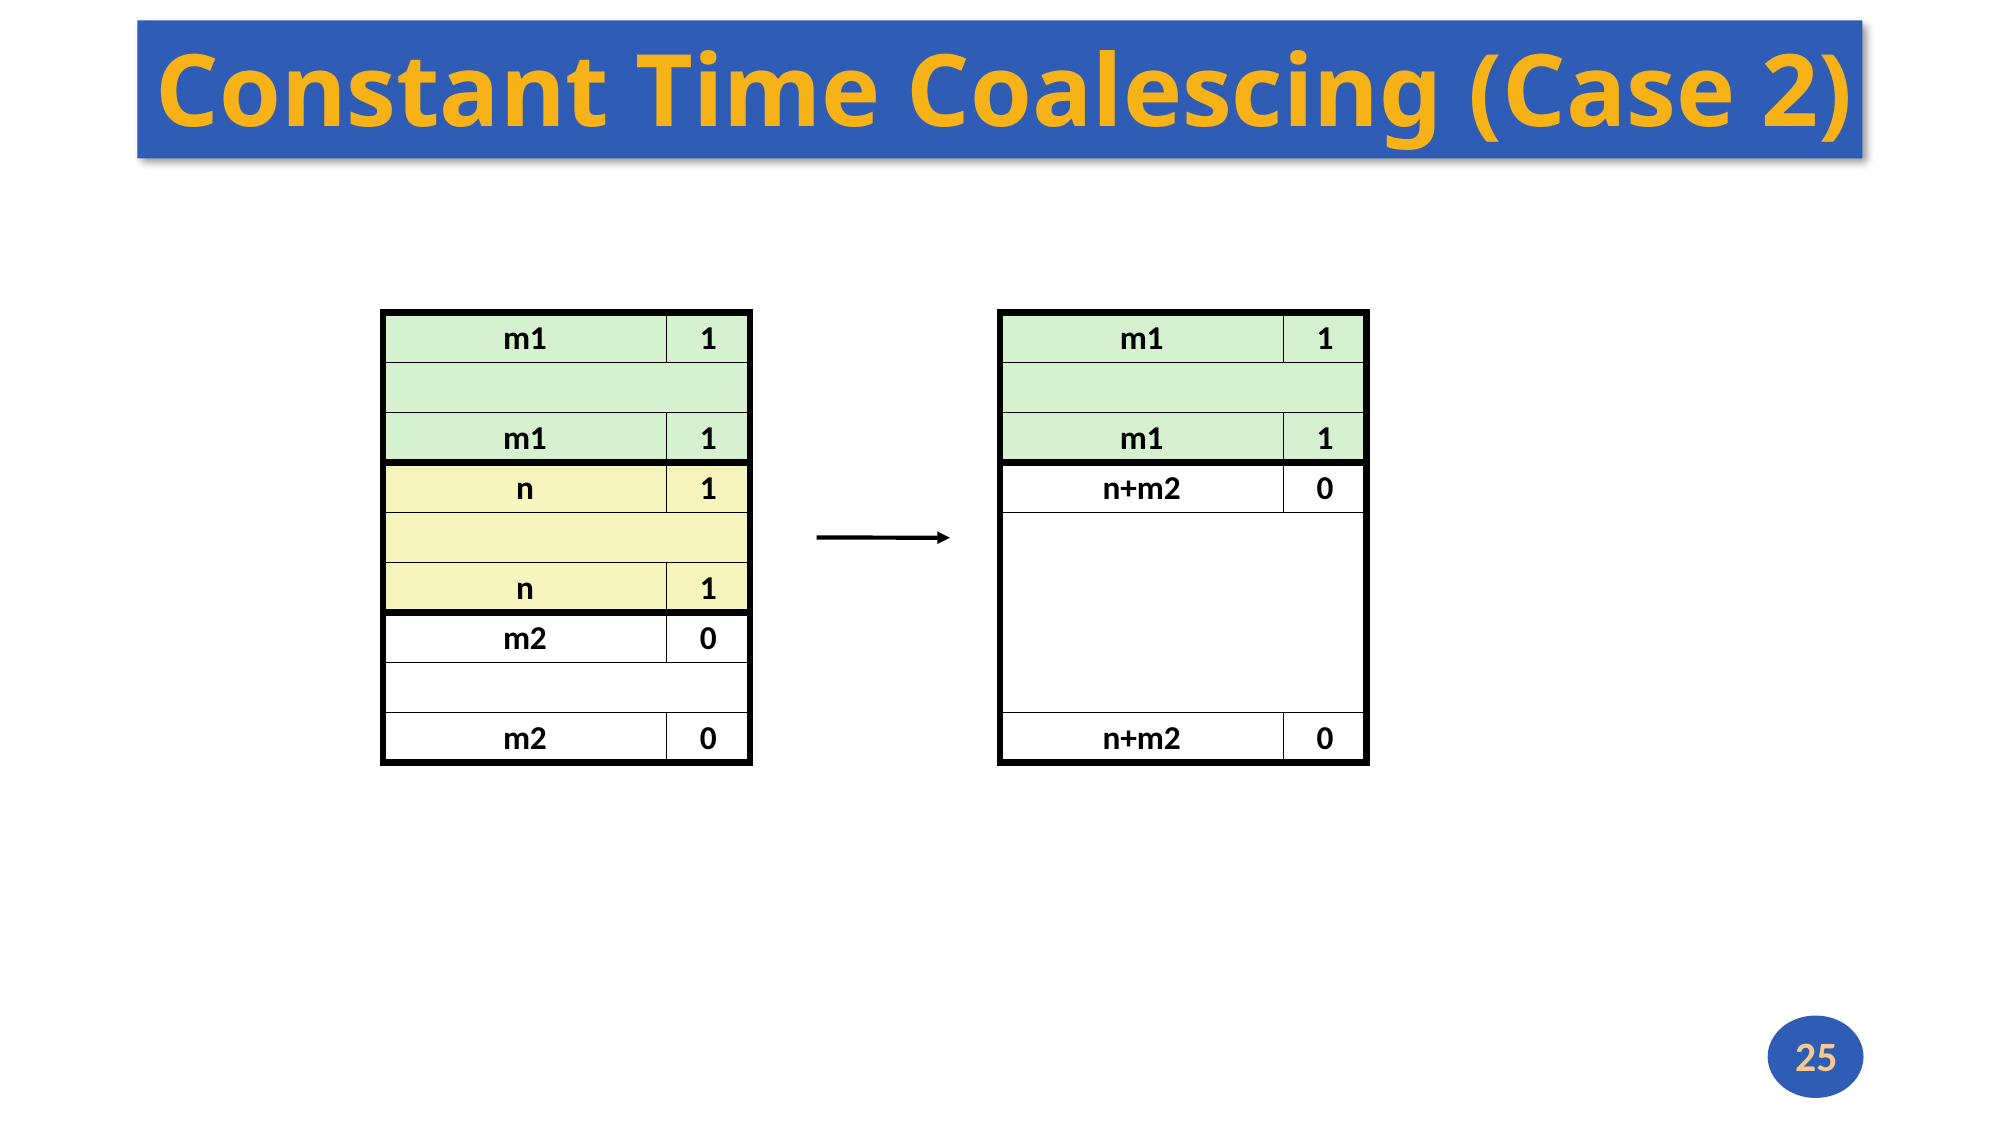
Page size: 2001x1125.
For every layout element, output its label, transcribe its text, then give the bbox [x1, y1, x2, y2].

title Constant Time Coalescing (Case 2) [135, 18, 1863, 155]
slide_number 25 [1767, 1015, 1866, 1095]
text_box [383, 462, 750, 612]
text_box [816, 312, 1367, 763]
text_box [383, 312, 750, 462]
text_box [383, 612, 750, 763]
